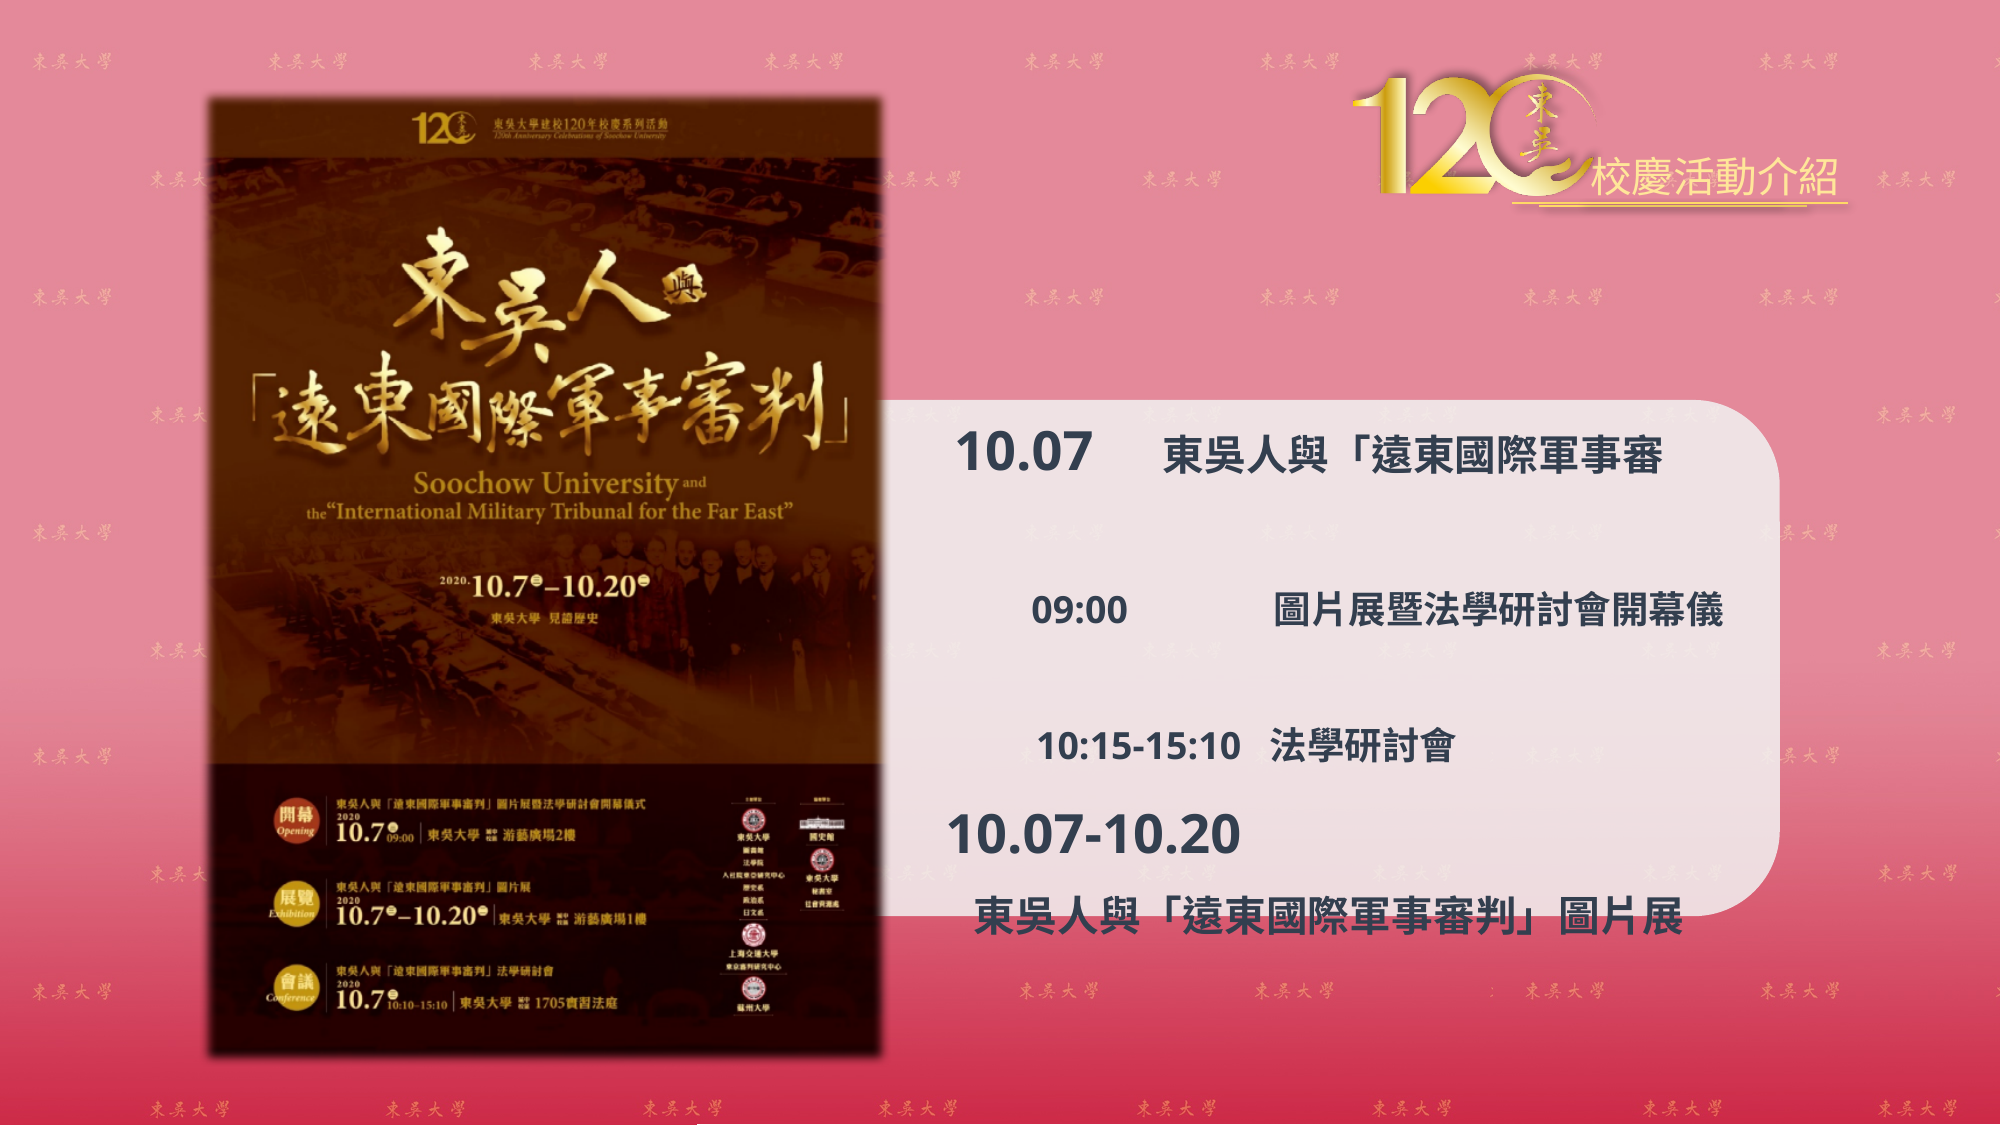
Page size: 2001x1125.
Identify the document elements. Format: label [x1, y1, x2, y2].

text_box [1353, 74, 1860, 208]
picture [0, 0, 2000, 1125]
